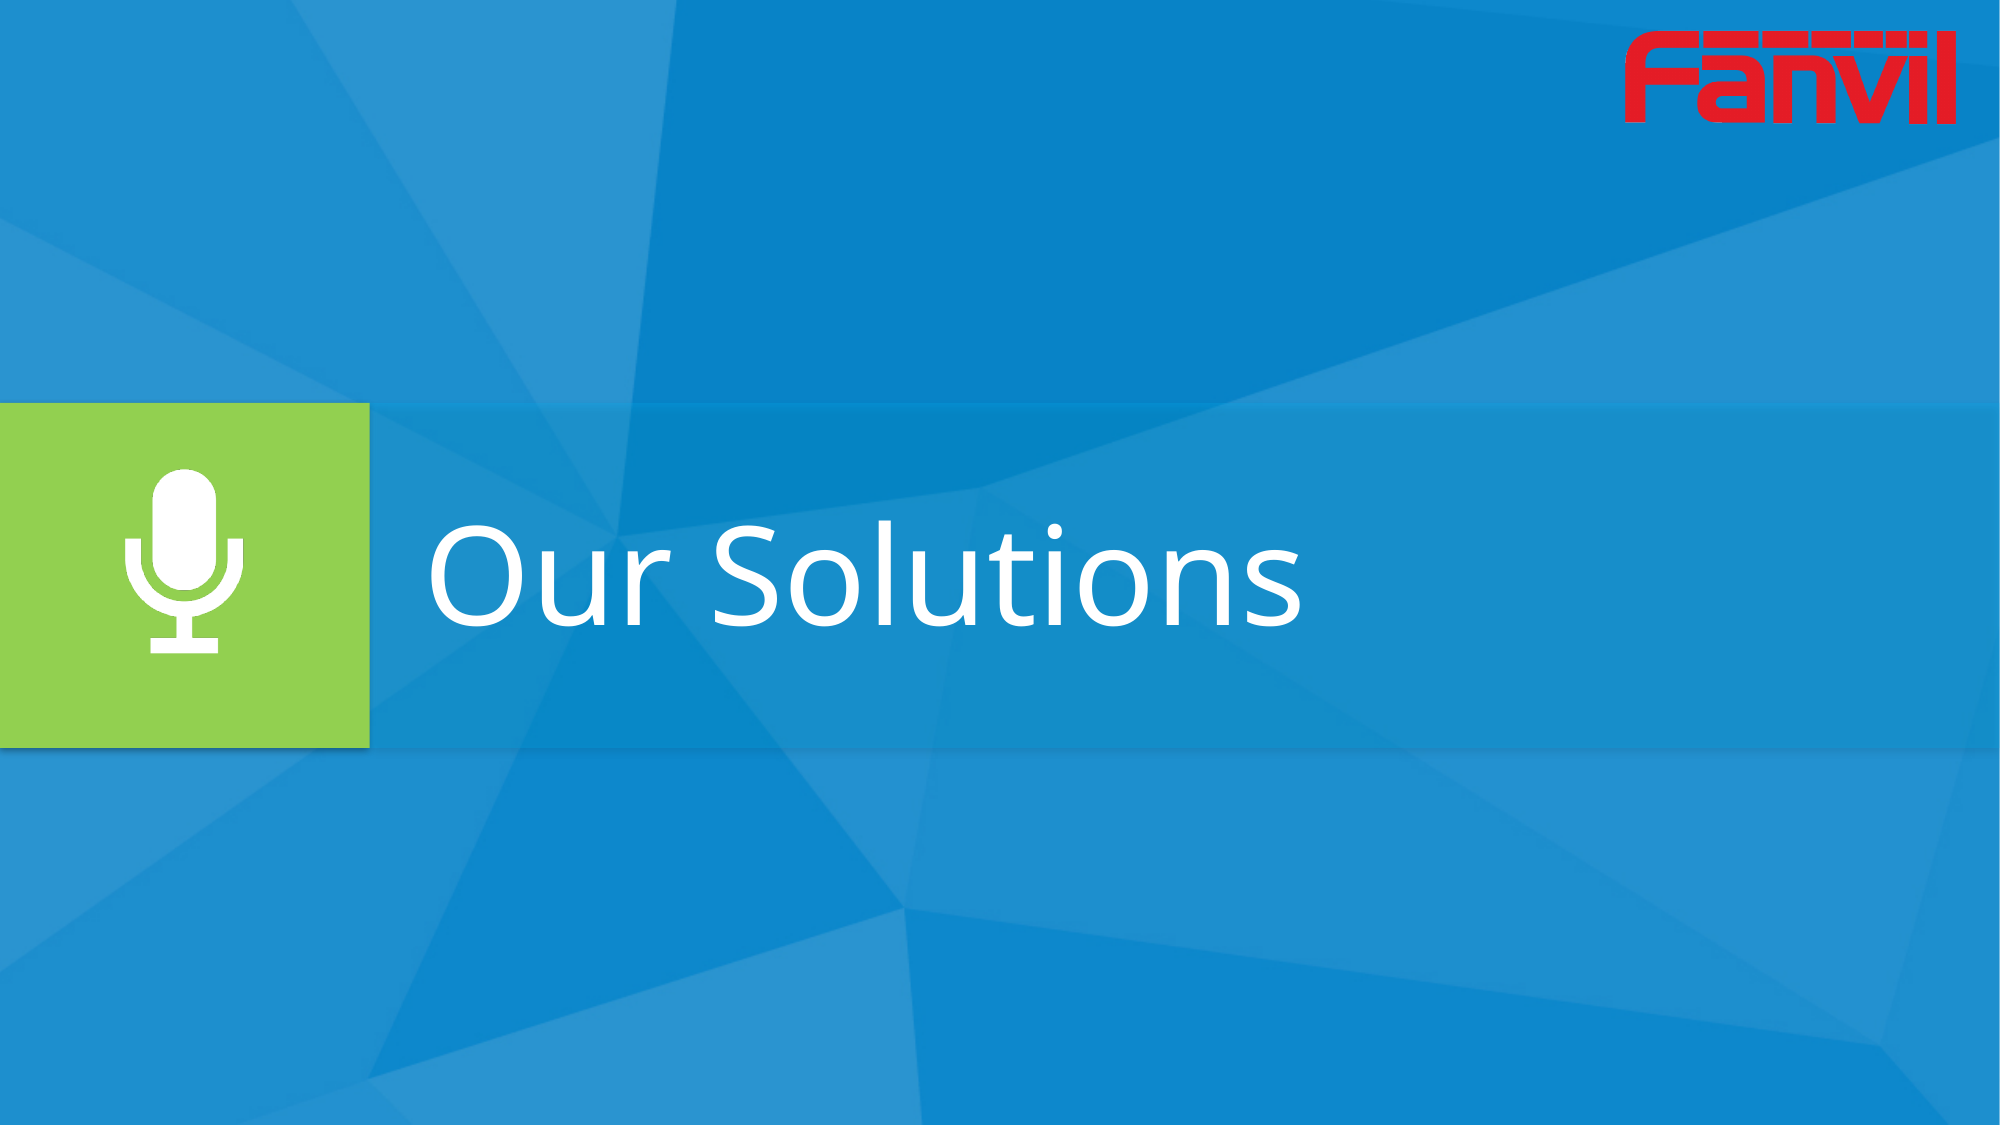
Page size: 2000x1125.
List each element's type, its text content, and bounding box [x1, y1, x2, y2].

picture [90, 467, 278, 655]
text_box Our Solutions [408, 481, 1322, 661]
picture [0, 0, 2000, 1125]
